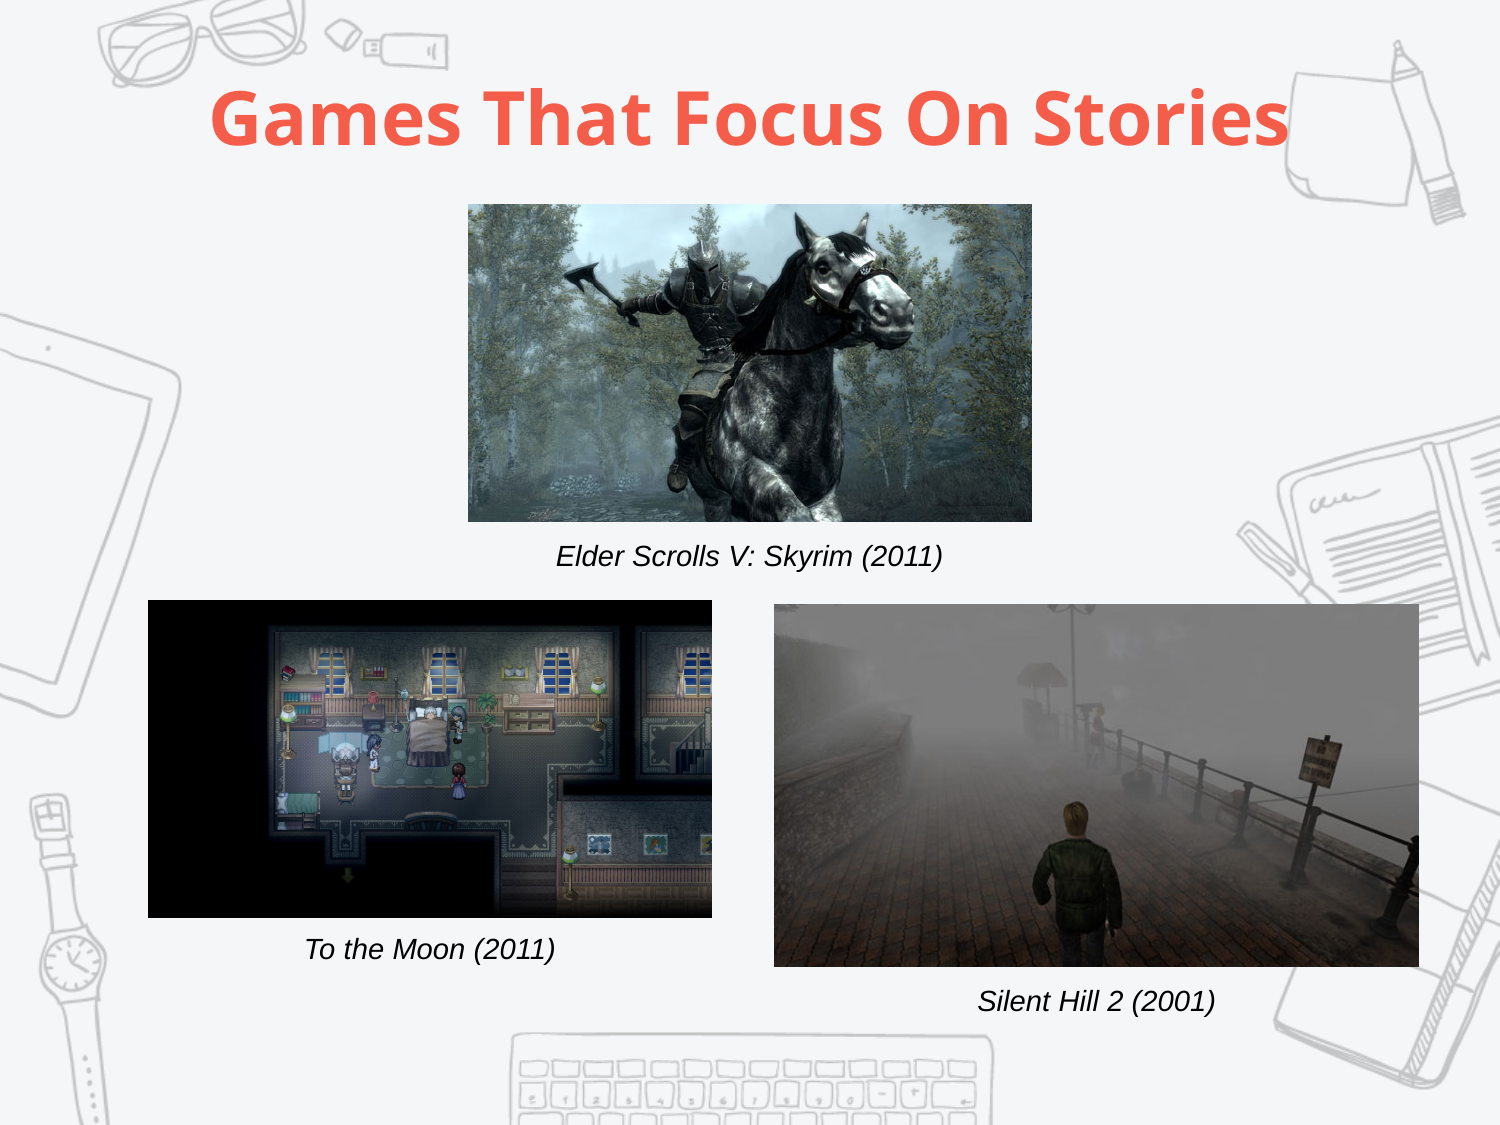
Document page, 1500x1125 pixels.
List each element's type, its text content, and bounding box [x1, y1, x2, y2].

picture [774, 603, 1419, 968]
text_box To the Moon (2011) [206, 926, 654, 971]
text_box Silent Hill 2 (2001) [872, 974, 1321, 1022]
picture [468, 204, 1032, 523]
text_box Elder Scrolls V: Skyrim (2011) [503, 530, 997, 577]
list Games That Focus On Stories [75, 55, 1425, 150]
picture [148, 600, 712, 918]
